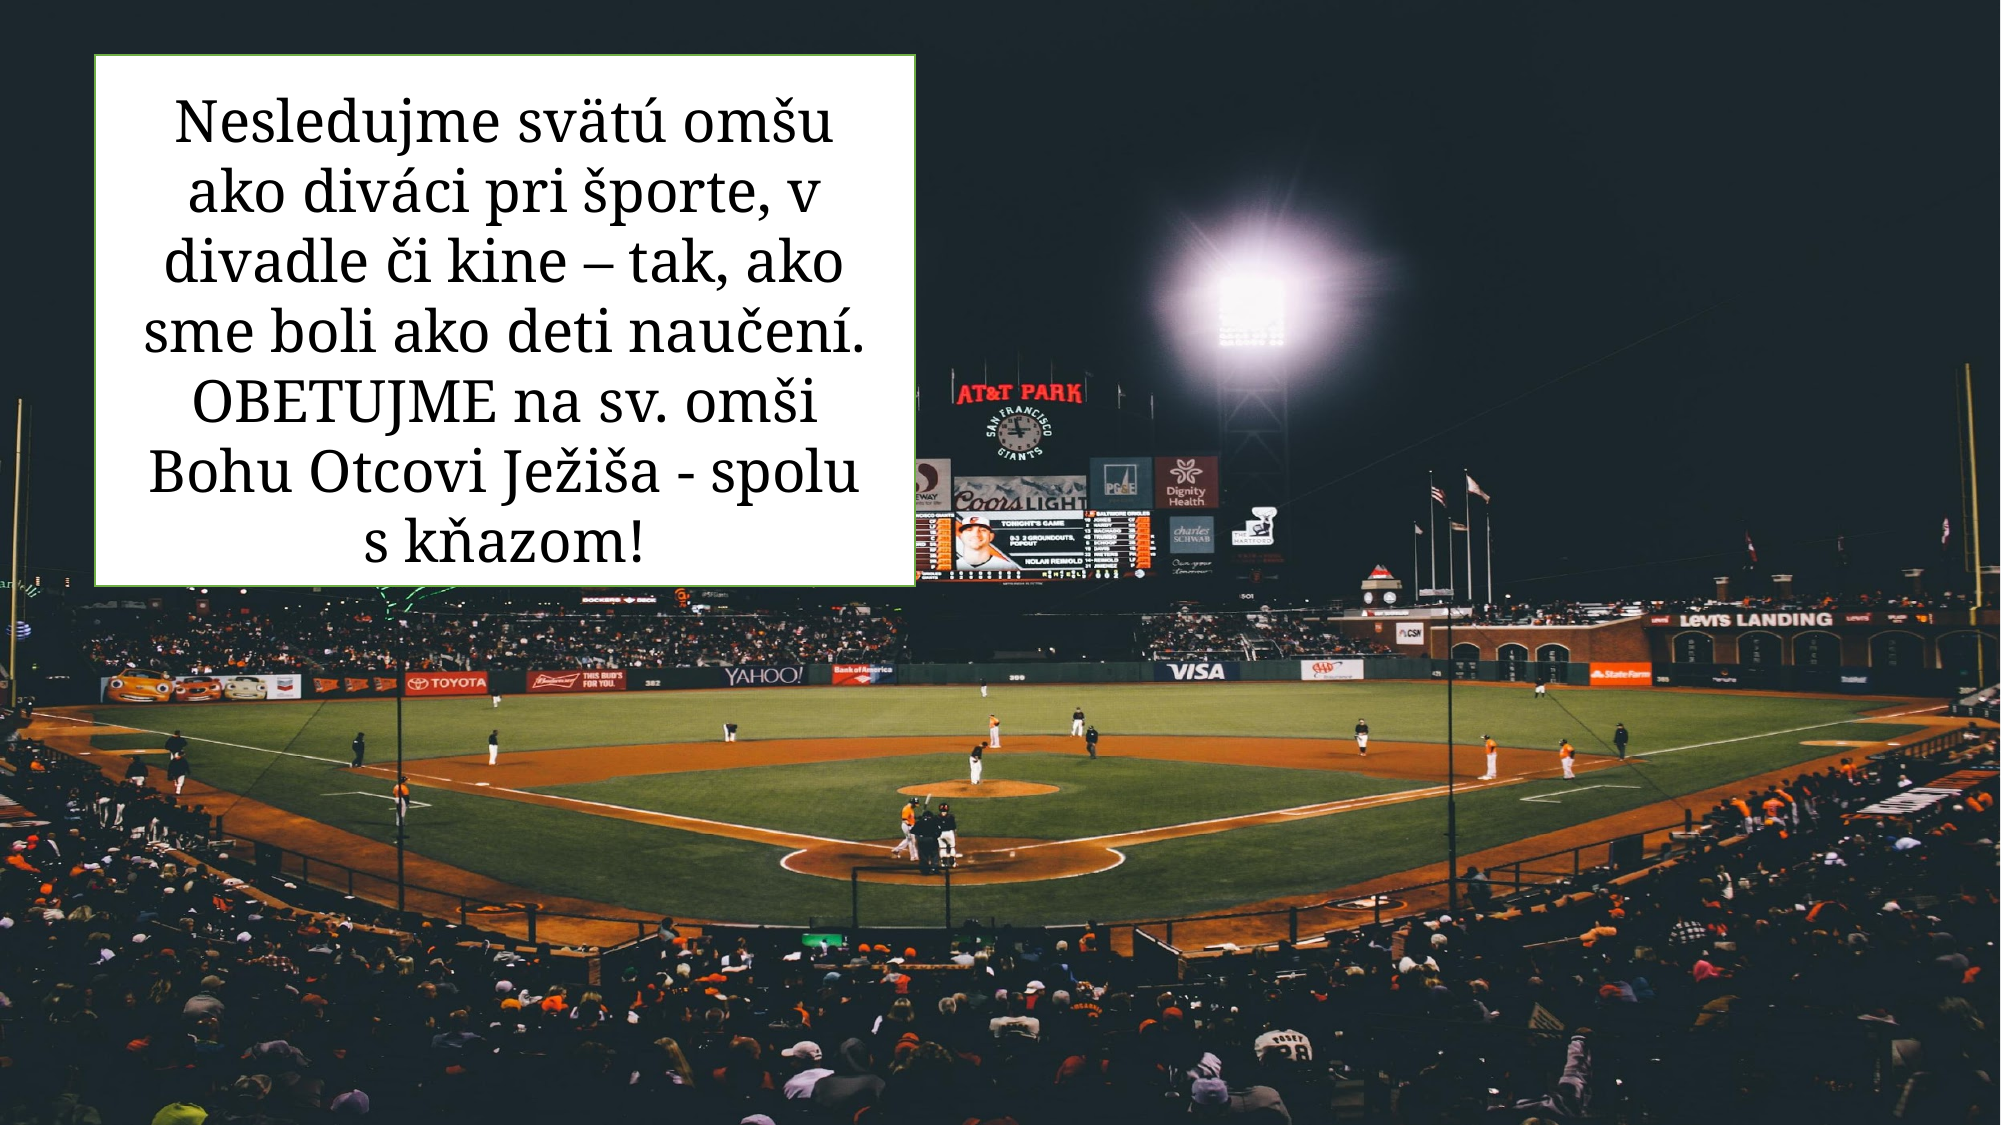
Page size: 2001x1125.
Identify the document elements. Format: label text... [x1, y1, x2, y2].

text_box Nesledujme svätú omšu ako diváci pri športe, v divadle či kine – tak, ako sme boli ako deti naučení. OBETUJME na sv. omši Bohu Otcovi Ježiša - spolu s kňazom! [113, 76, 897, 517]
picture [0, 0, 2001, 1125]
text_box [94, 55, 915, 586]
